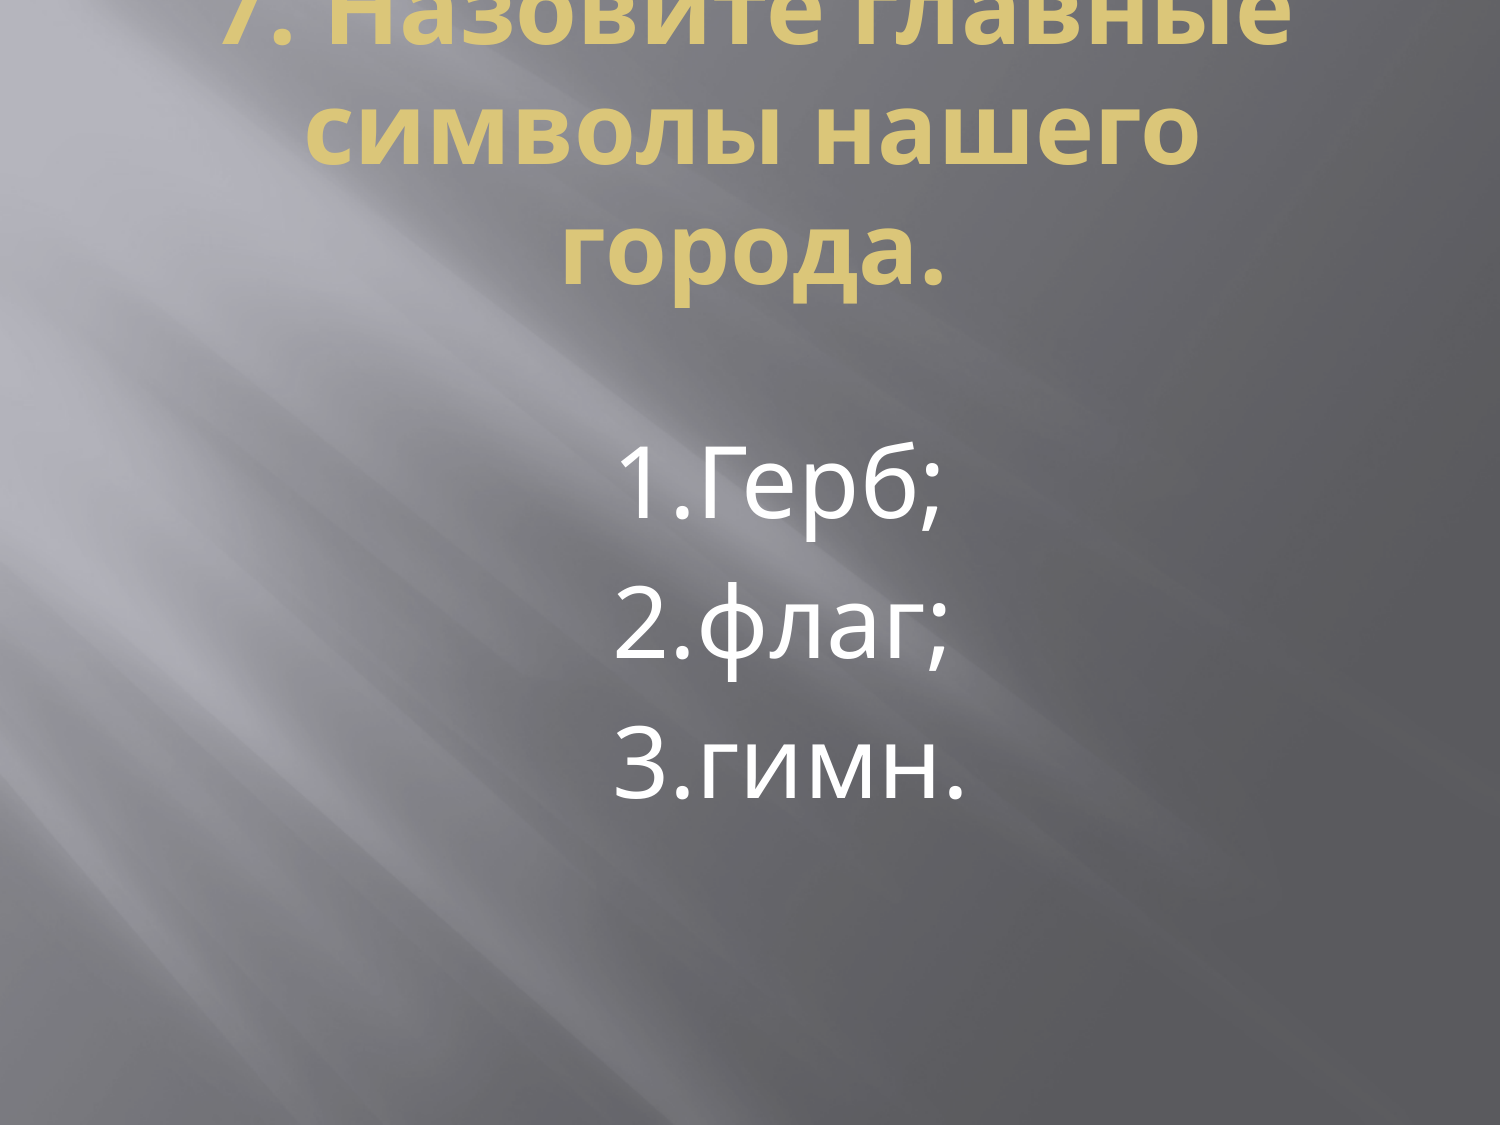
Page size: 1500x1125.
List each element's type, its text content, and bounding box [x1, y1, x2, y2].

title 7. Назовите главные символы нашего города. [82, 58, 1425, 305]
list 1.Герб; 2.флаг; 3.гимн. [585, 411, 1055, 891]
